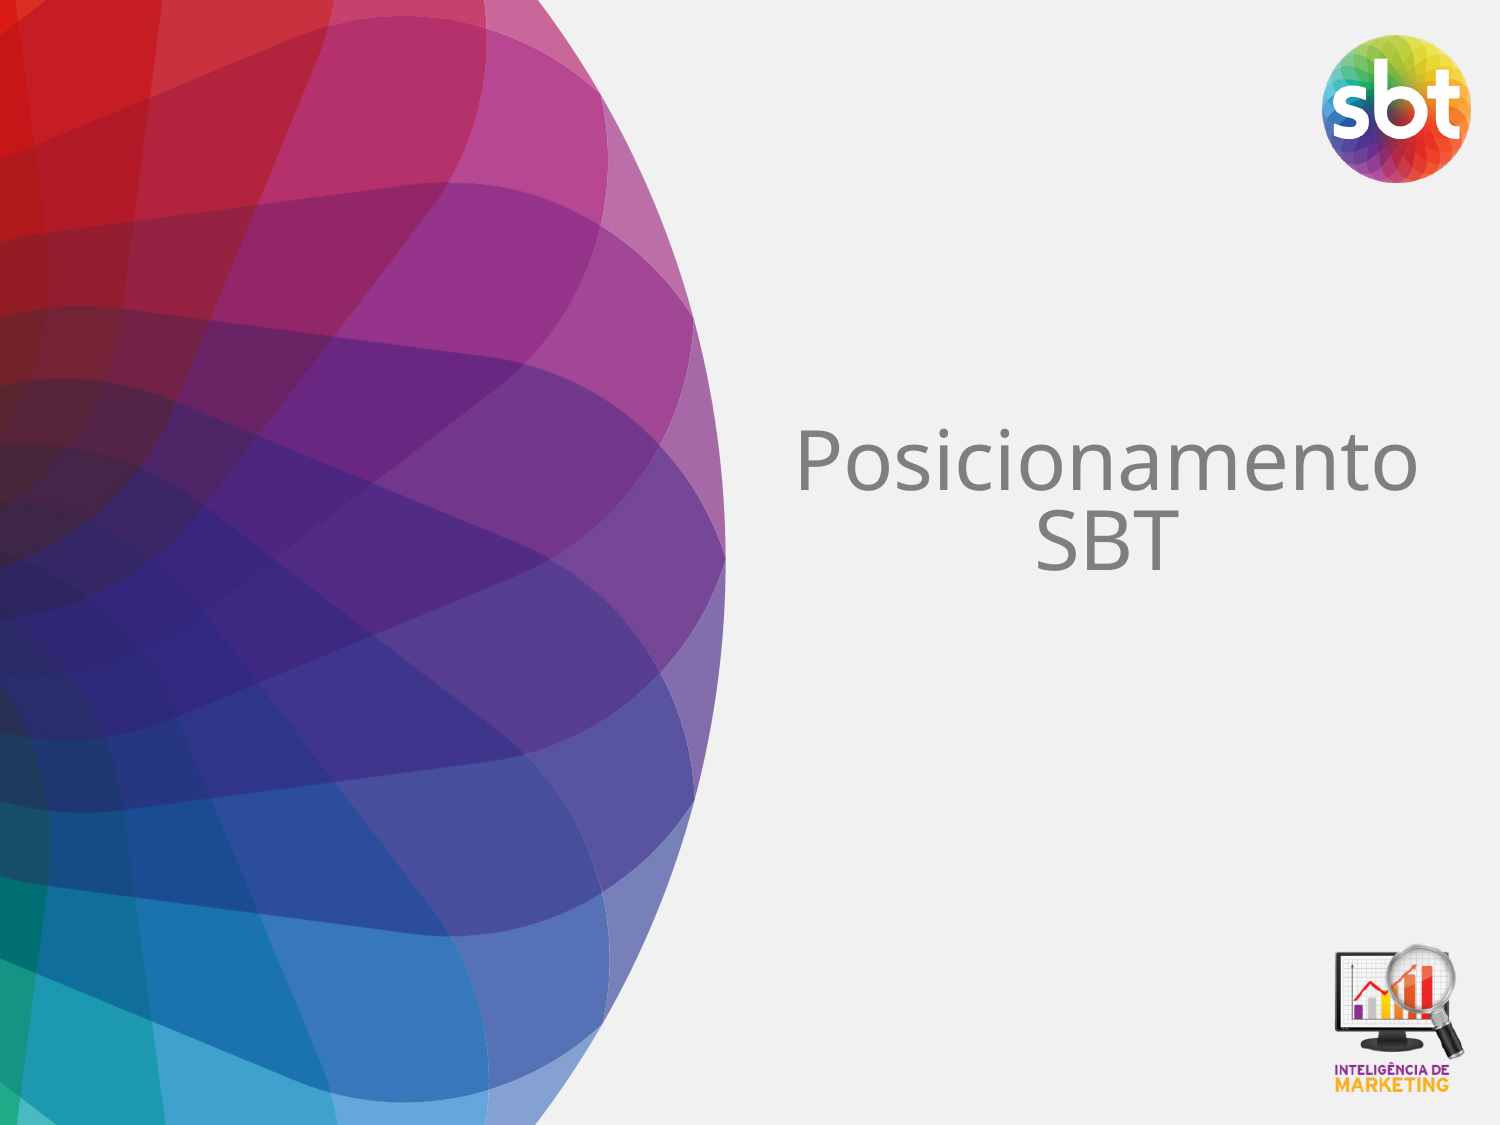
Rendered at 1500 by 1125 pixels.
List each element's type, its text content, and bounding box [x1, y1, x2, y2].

picture [0, 0, 1500, 1125]
text_box Posicionamento SBT [744, 419, 1471, 594]
